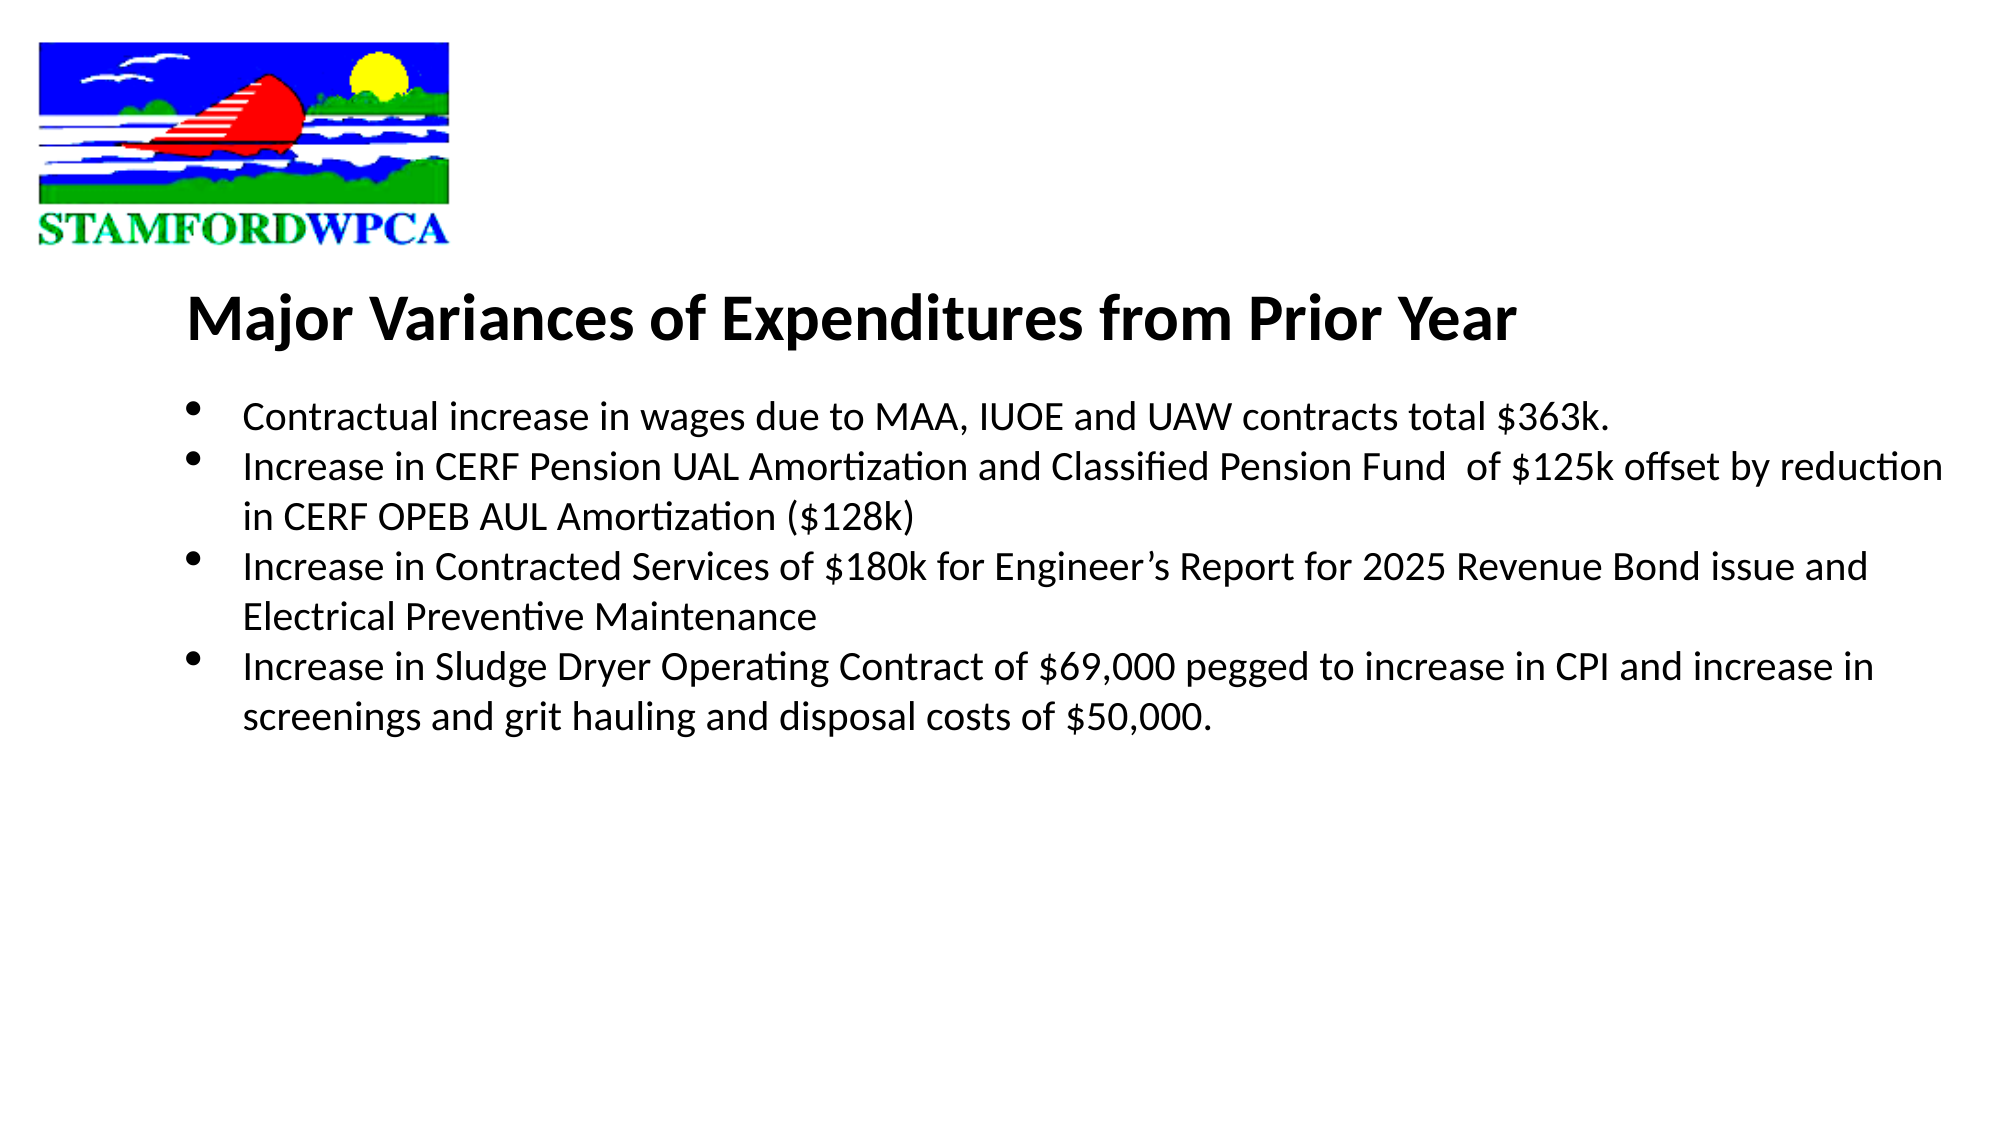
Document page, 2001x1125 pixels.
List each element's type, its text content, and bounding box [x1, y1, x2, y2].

picture [33, 41, 452, 247]
text_box Major Variances of Expenditures from Prior Year Contractual increase in wages due to MAA, IUOE and UAW contracts total $363k. Increase in CERF Pension UAL Amortization and Classified Pension Fund of $125k offset by reduction in CERF OPEB AUL Amortization ($128k) Increase in Contracted Services of $180k for Engineer’s Report for 2025 Revenue Bond issue and Electrical Preventive Maintenance Increase in Sludge Dryer Operating Contract of $69,000 pegged to increase in CPI and increase in screenings and grit hauling and disposal costs of $50,000. [171, 266, 1961, 797]
